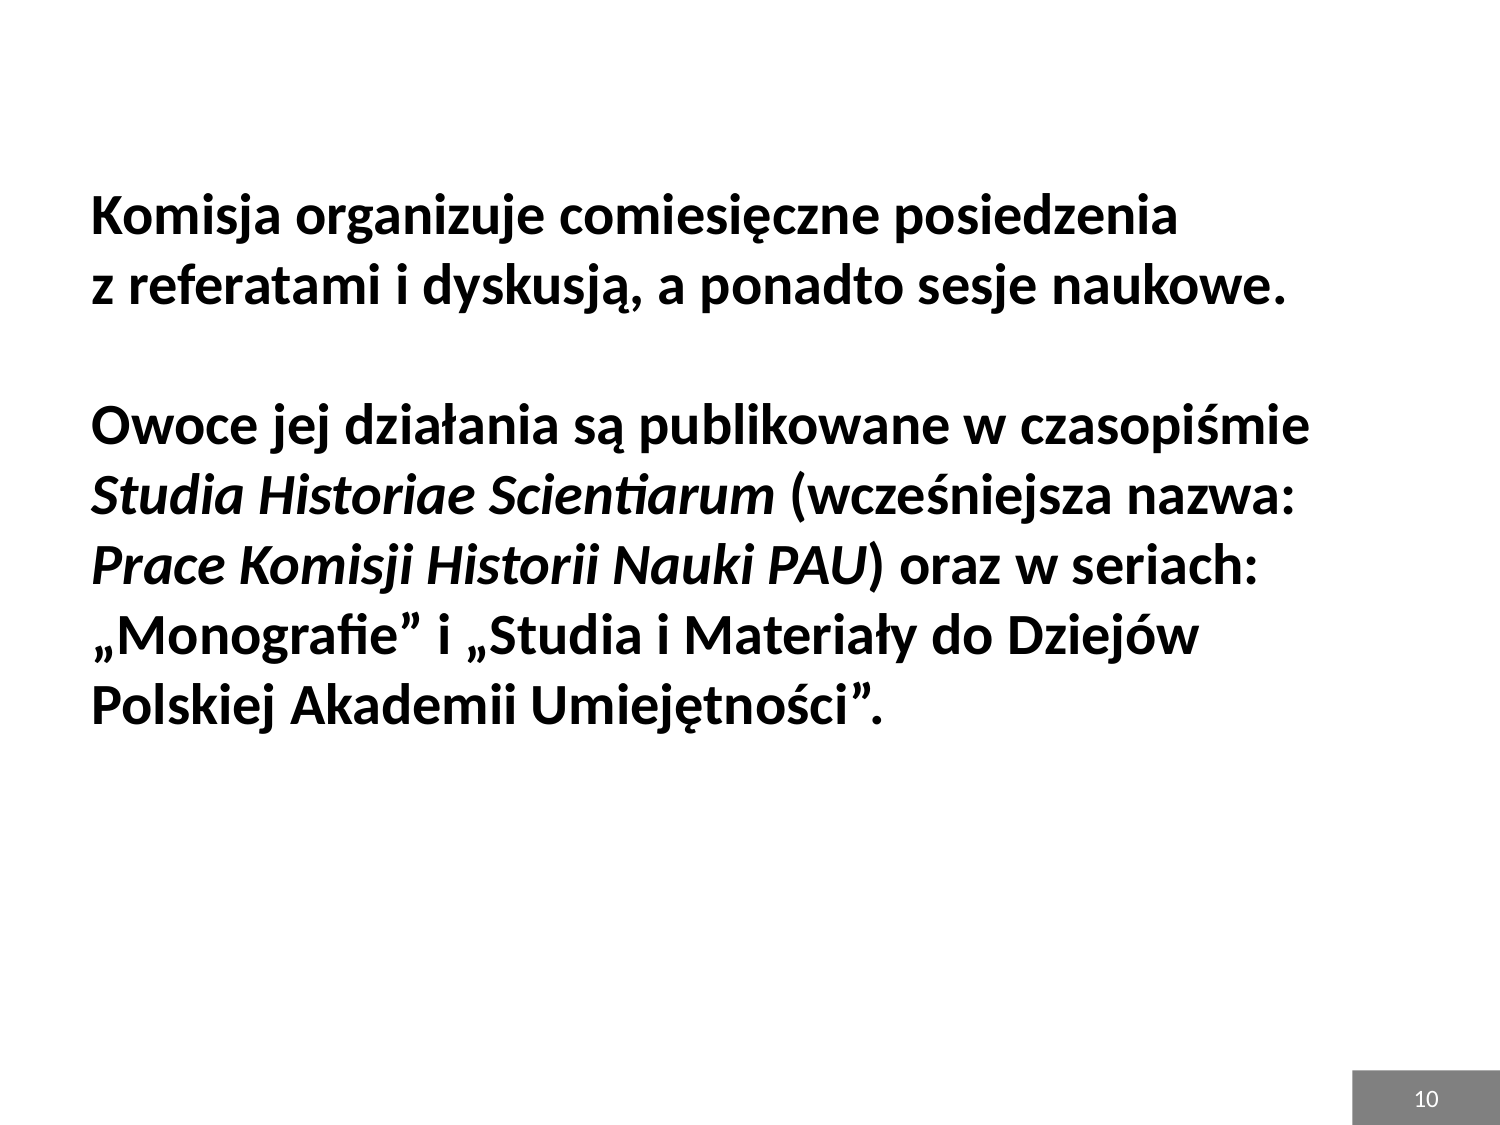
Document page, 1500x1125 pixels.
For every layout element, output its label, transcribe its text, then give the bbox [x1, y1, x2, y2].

text_box 10 [1352, 1070, 1500, 1125]
title Komisja organizuje comiesięczne posiedzenia z referatami i dyskusją, a ponadto sesje naukowe. Owoce jej działania są publikowane w czasopiśmie Studia Historiae Scientiarum (wcześniejsza nazwa: Prace Komisji Historii Nauki PAU) oraz w seriach: „Monografie” i „Studia i Materiały do Dziejów Polskiej Akademii Umiejętności”. [76, 113, 1376, 799]
